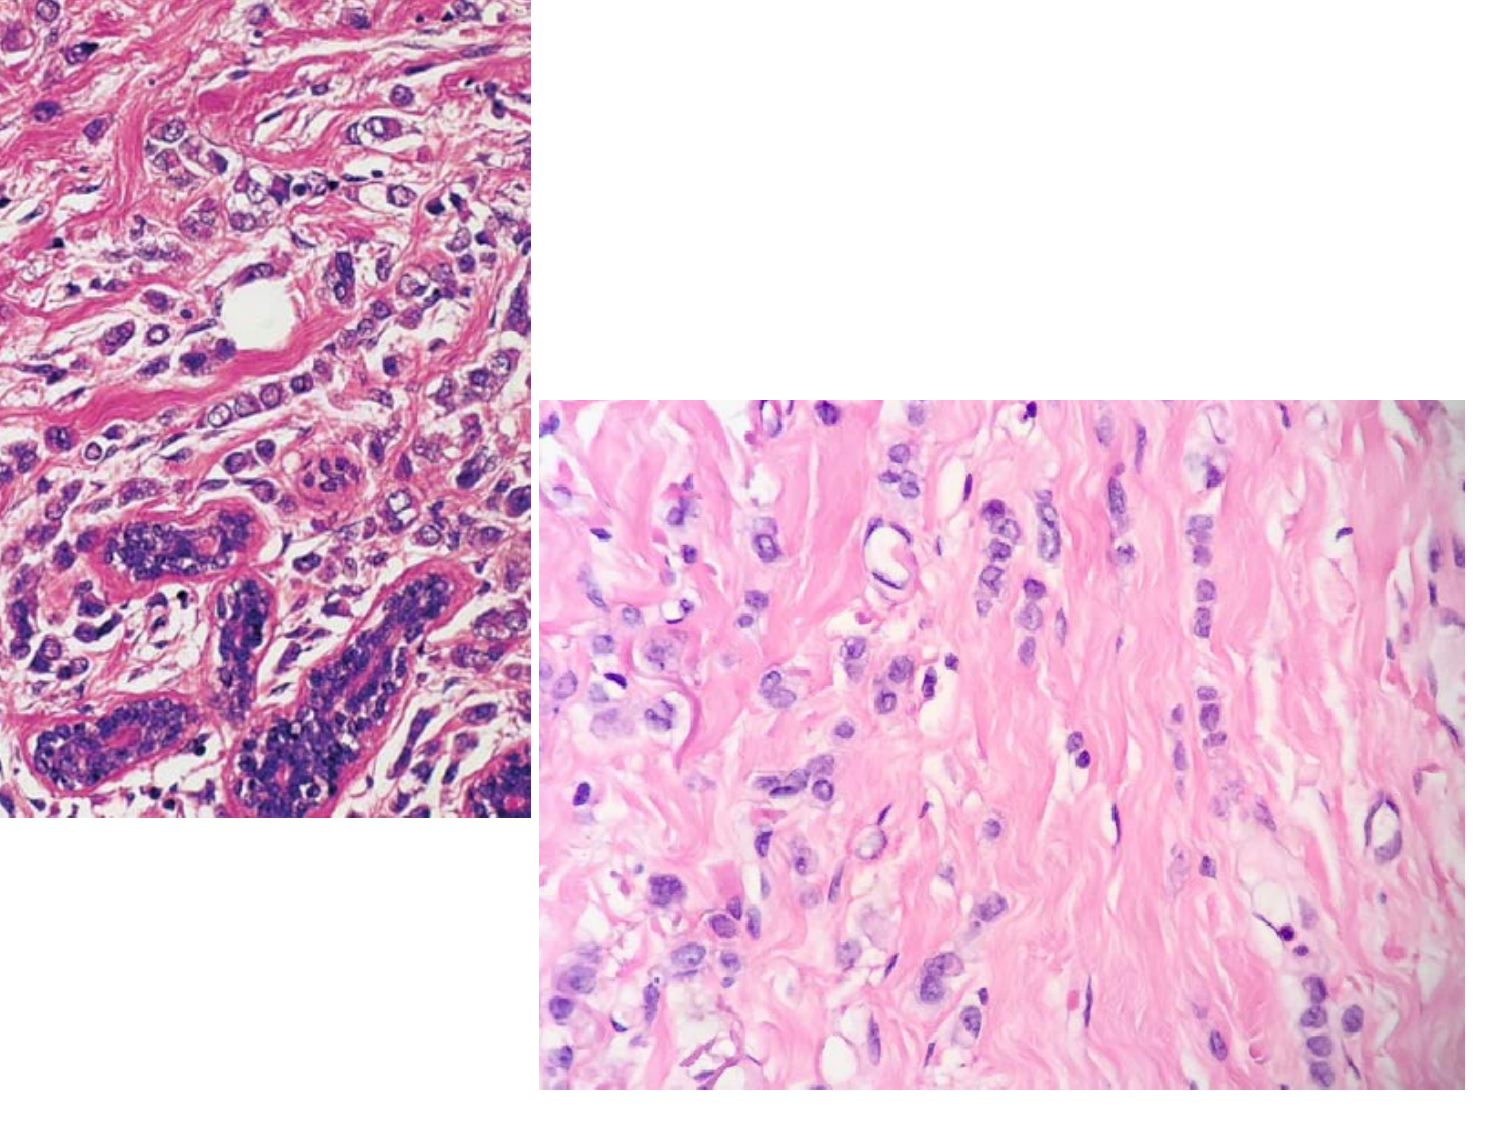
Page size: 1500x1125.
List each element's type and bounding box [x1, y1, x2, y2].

picture [0, 0, 531, 818]
picture [538, 399, 1466, 1091]
